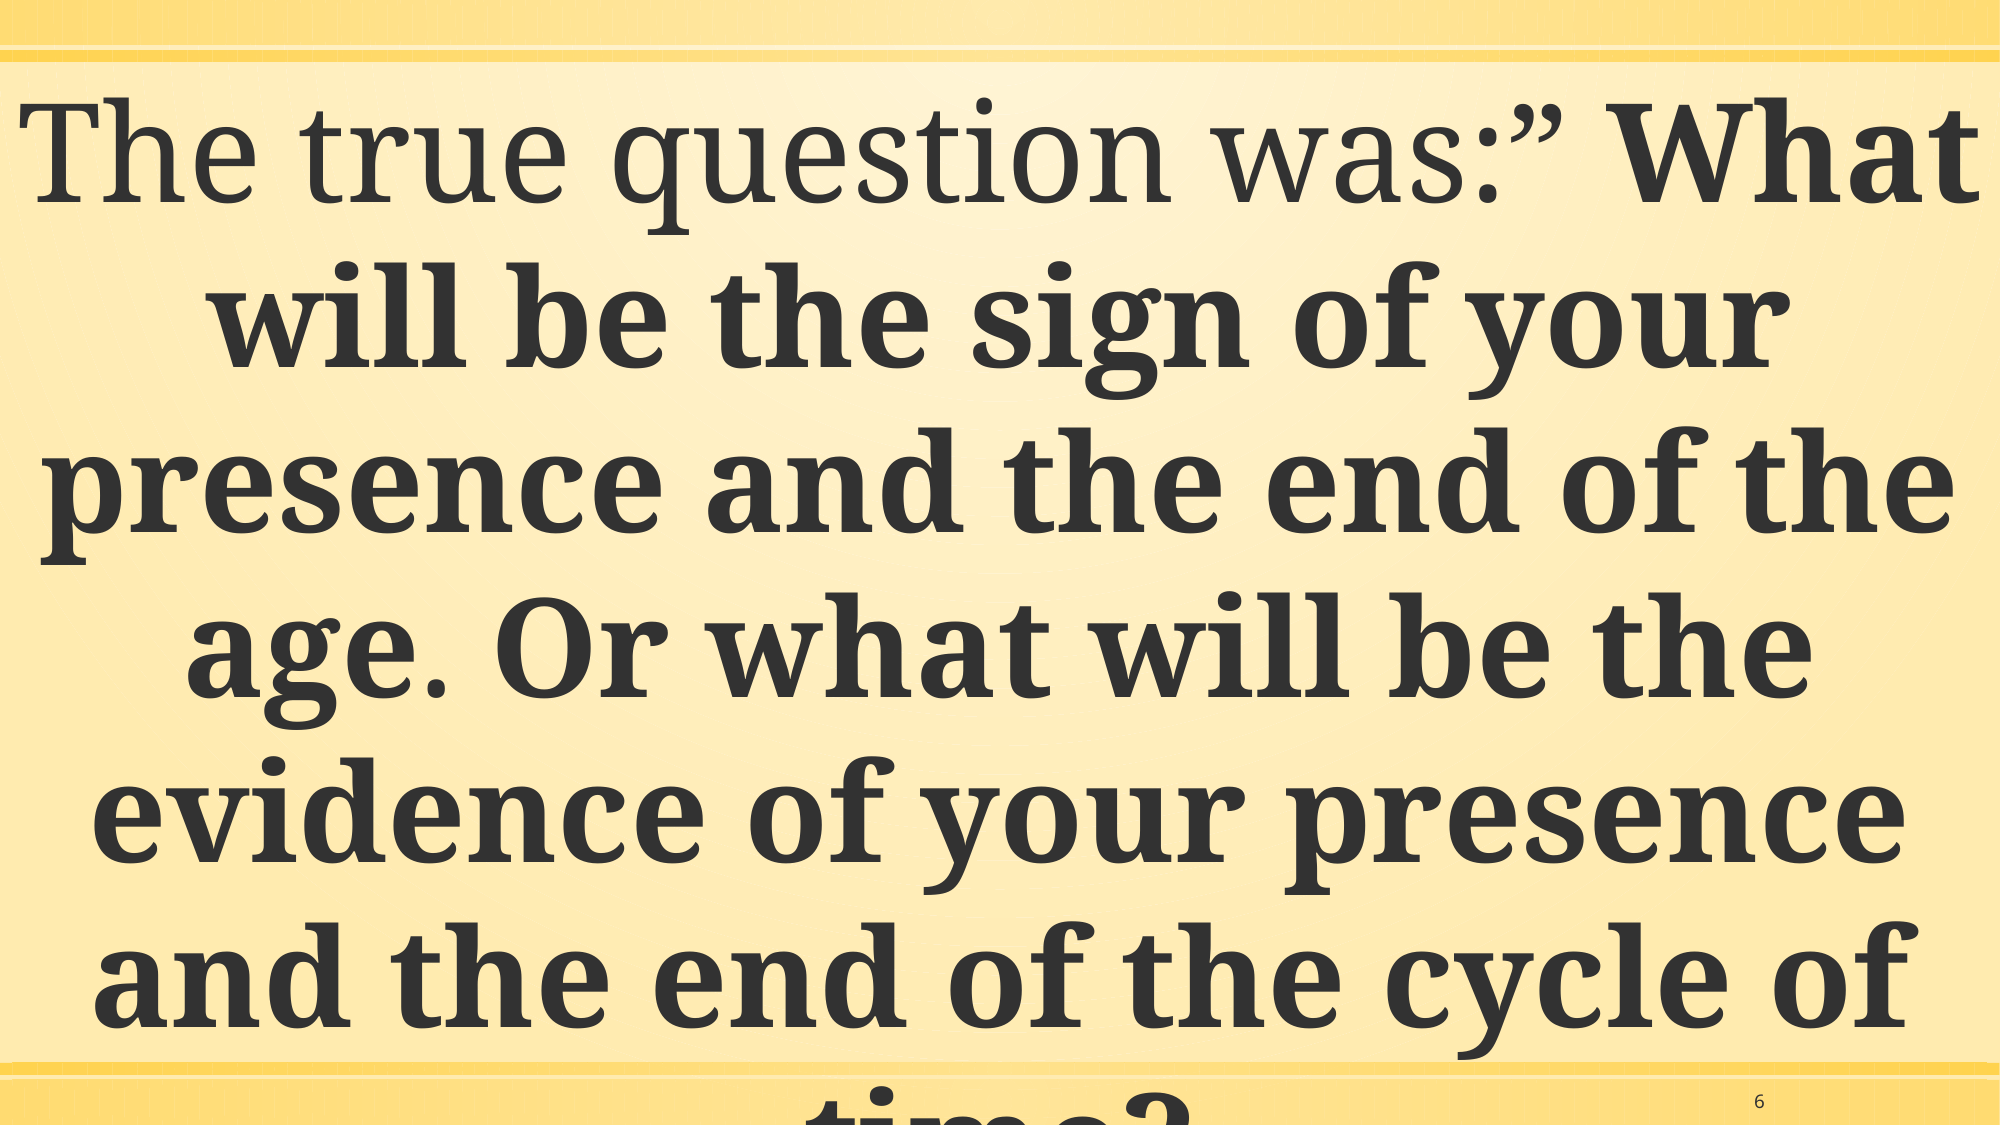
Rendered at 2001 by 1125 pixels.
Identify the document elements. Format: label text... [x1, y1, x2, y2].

text_box The true question was:” What will be the sign of your presence and the end of the age. Or what will be the evidence of your presence and the end of the cycle of time? [0, 57, 2000, 1125]
slide_number 6 [1674, 1083, 1780, 1122]
